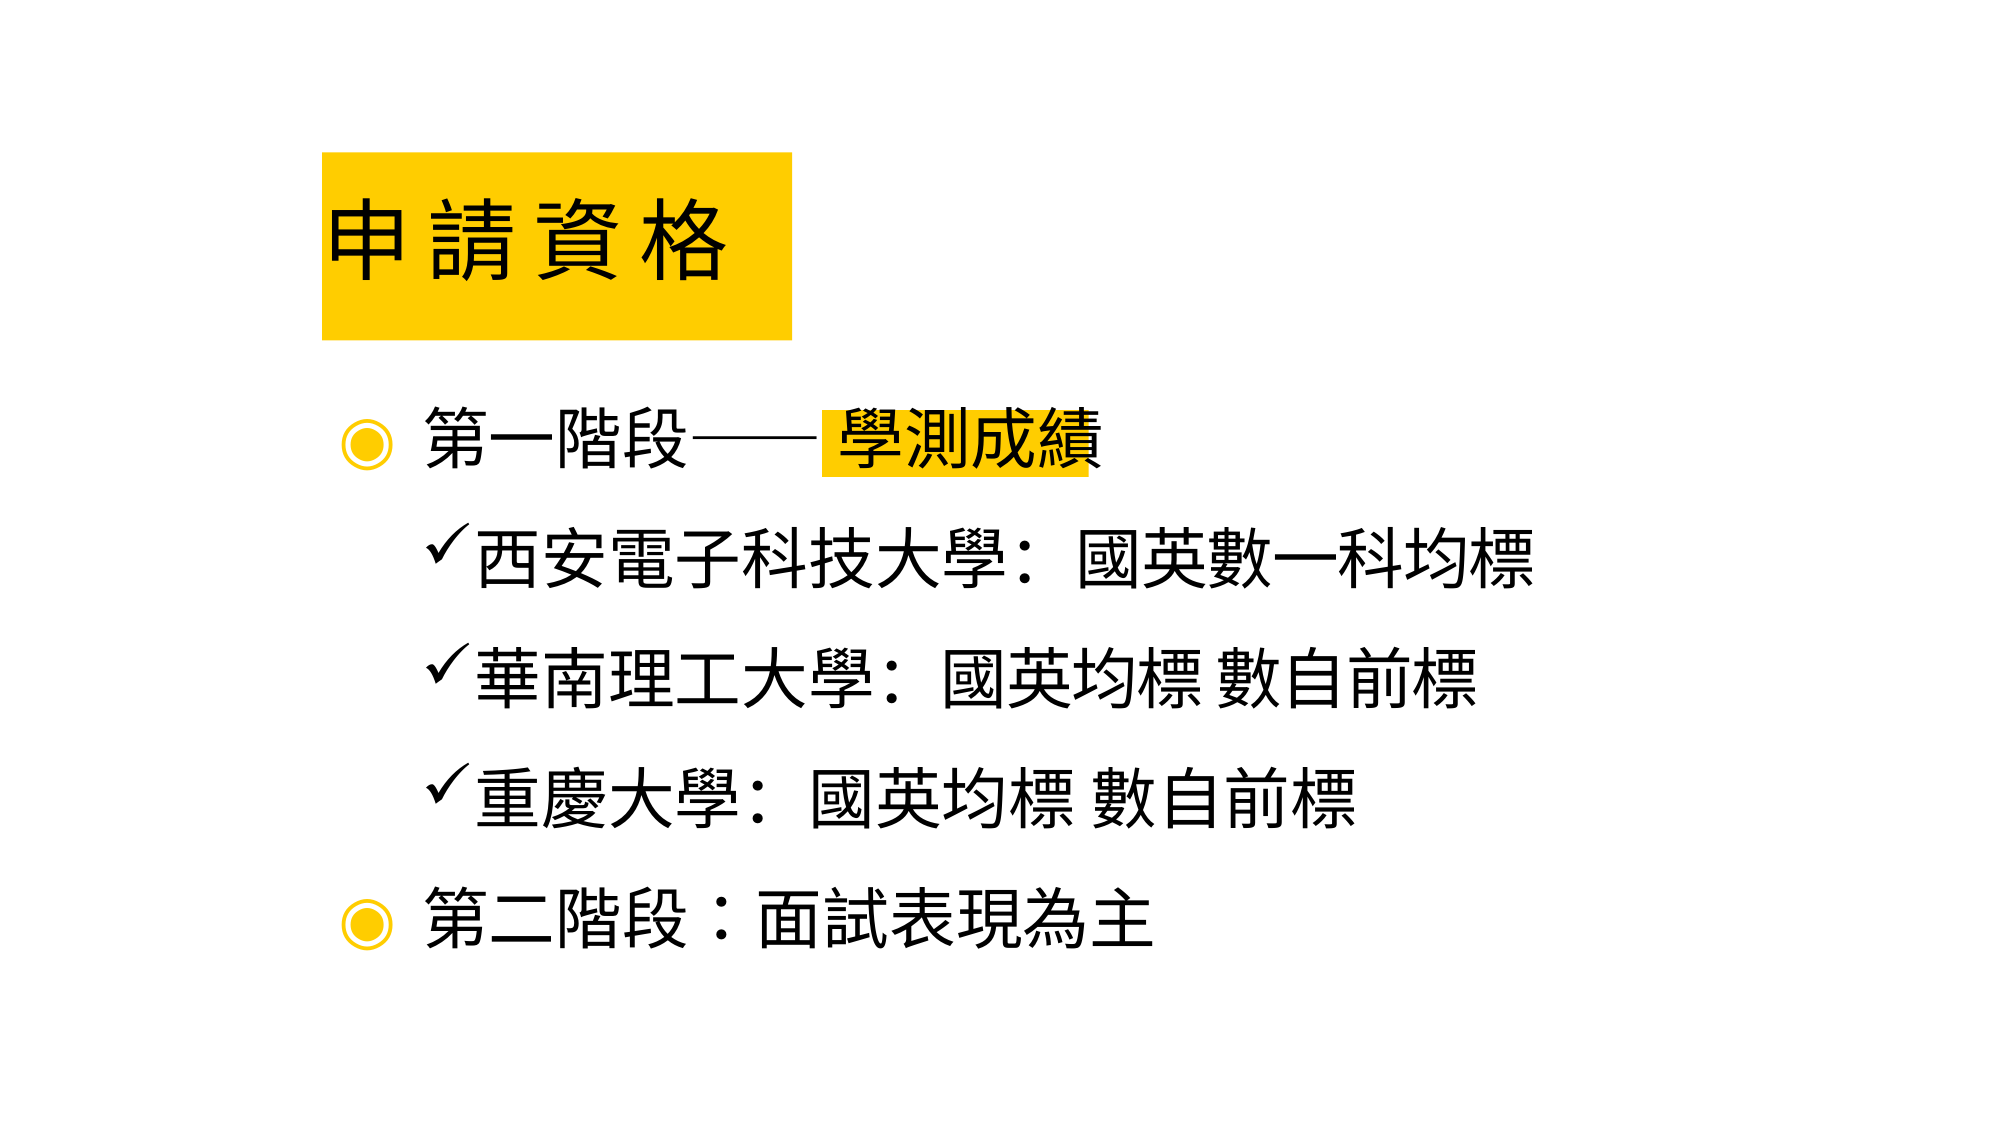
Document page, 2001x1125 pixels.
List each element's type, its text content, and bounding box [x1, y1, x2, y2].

text_box 第一階段—— 學測成績 西安電子科技大學：國英數一科均標 華南理工大學：國英均標 數自前標 重慶大學：國英均標 數自前標 第二階段：面試表現為主 [335, 354, 1693, 957]
title 申請資格 [322, 152, 793, 341]
